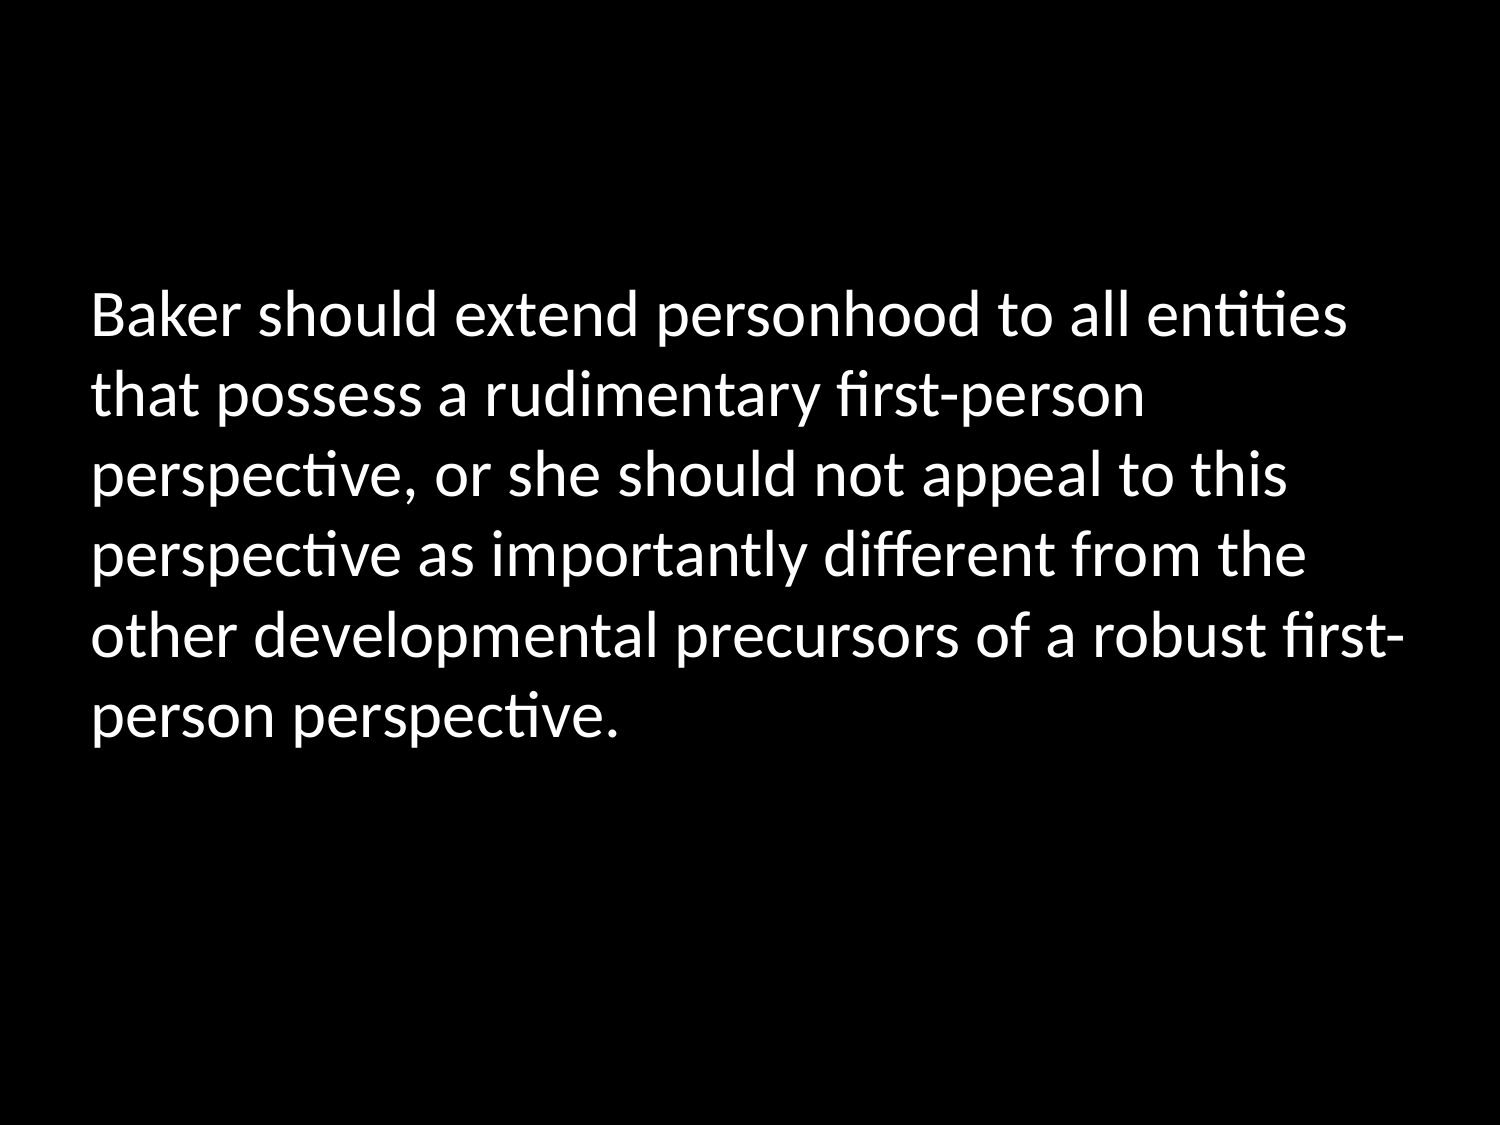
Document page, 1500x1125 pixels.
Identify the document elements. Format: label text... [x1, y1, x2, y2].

list Baker should extend personhood to all entities that possess a rudimentary first-person perspective, or she should not appeal to this perspective as importantly different from the other developmental precursors of a robust first-person perspective. [75, 262, 1425, 1060]
